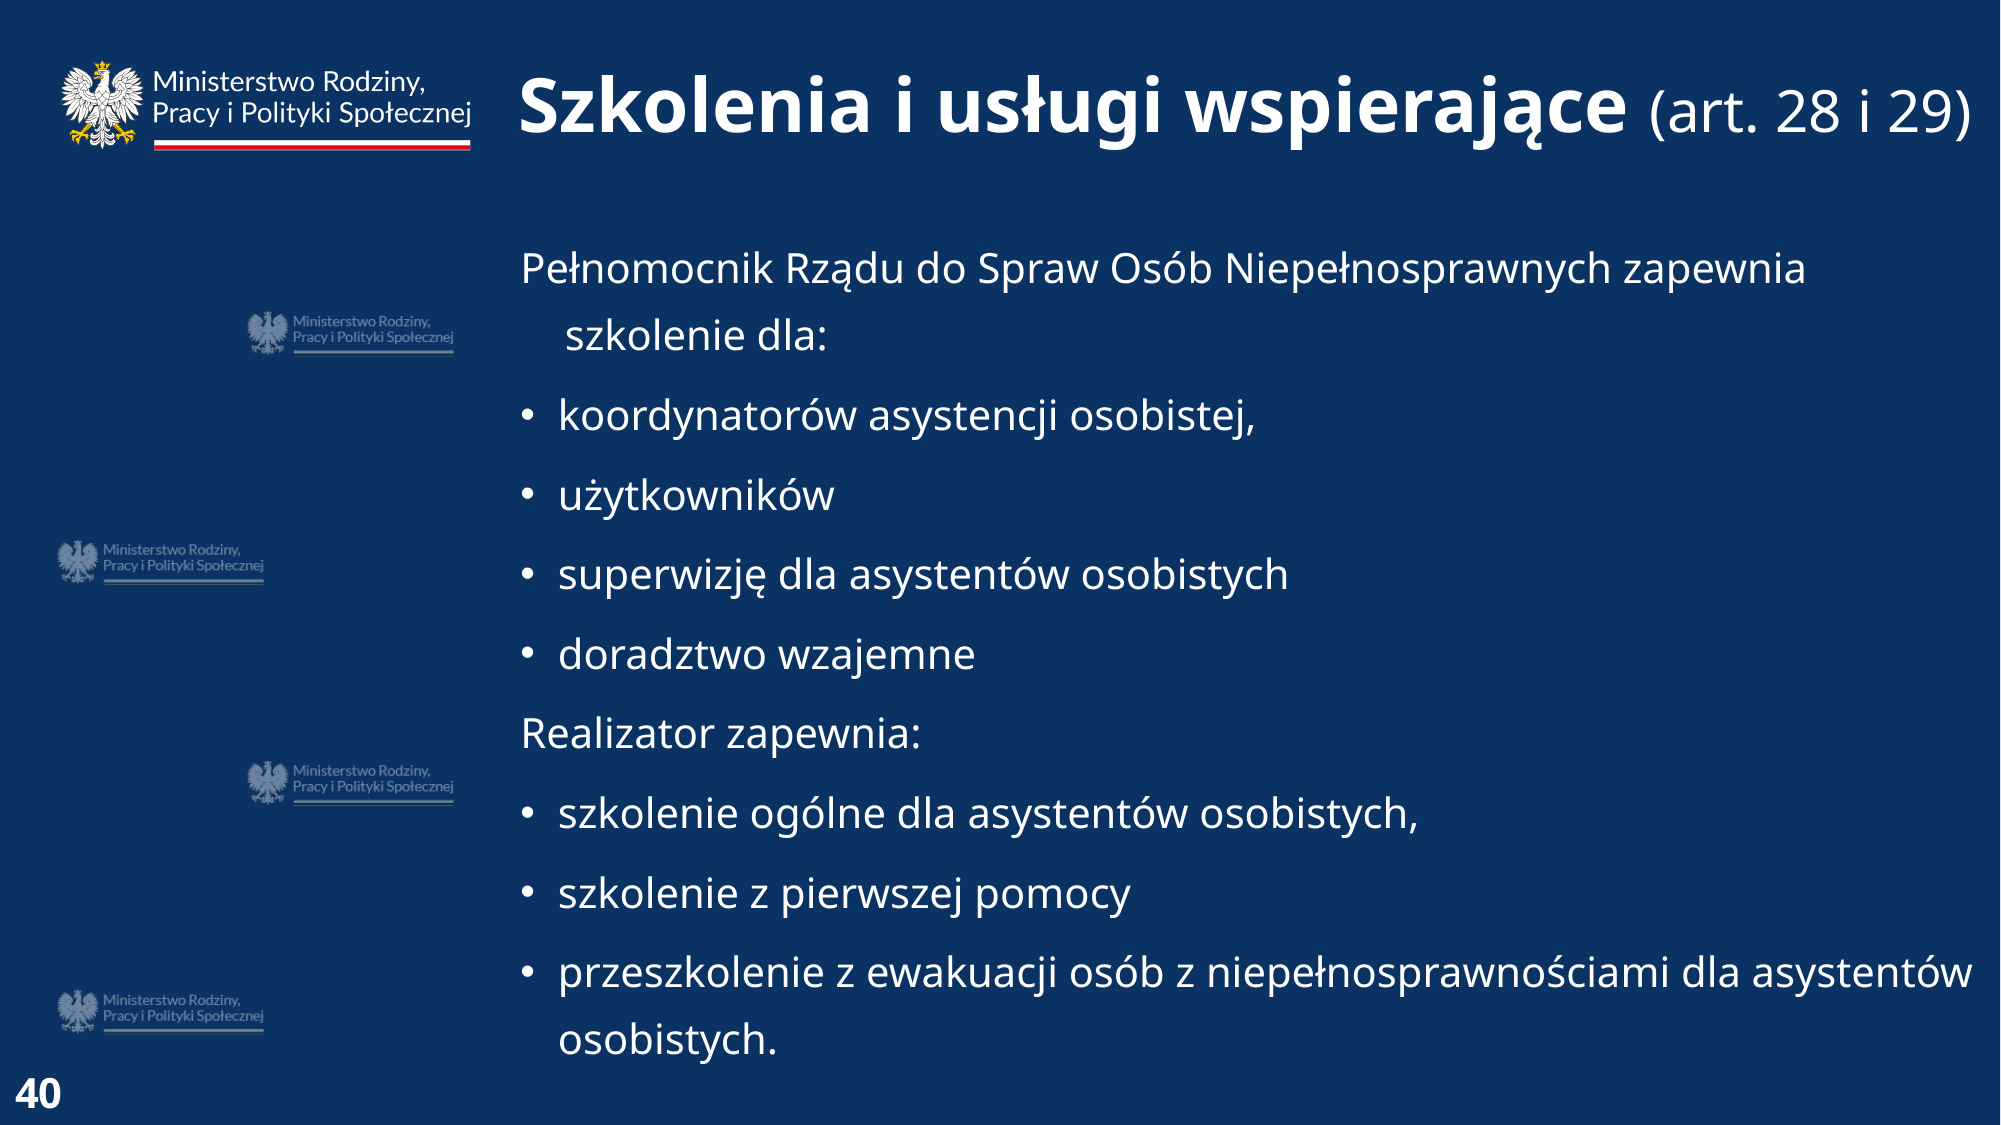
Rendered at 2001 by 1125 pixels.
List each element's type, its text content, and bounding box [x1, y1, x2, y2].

picture [0, 0, 505, 1125]
list Pełnomocnik Rządu do Spraw Osób Niepełnosprawnych zapewnia szkolenie dla: koordynatorów asystencji osobistej, użytkowników superwizję dla asystentów osobistych doradztwo wzajemne Realizator zapewnia: szkolenie ogólne dla asystentów osobistych, szkolenie z pierwszej pomocy przeszkolenie z ewakuacji osób z niepełnosprawnościami dla asystentów osobistych. [505, 218, 2000, 1125]
title Szkolenia i usługi wspierające (art. 28 i 29) [503, 0, 2000, 218]
slide_number 40 [0, 1065, 450, 1125]
